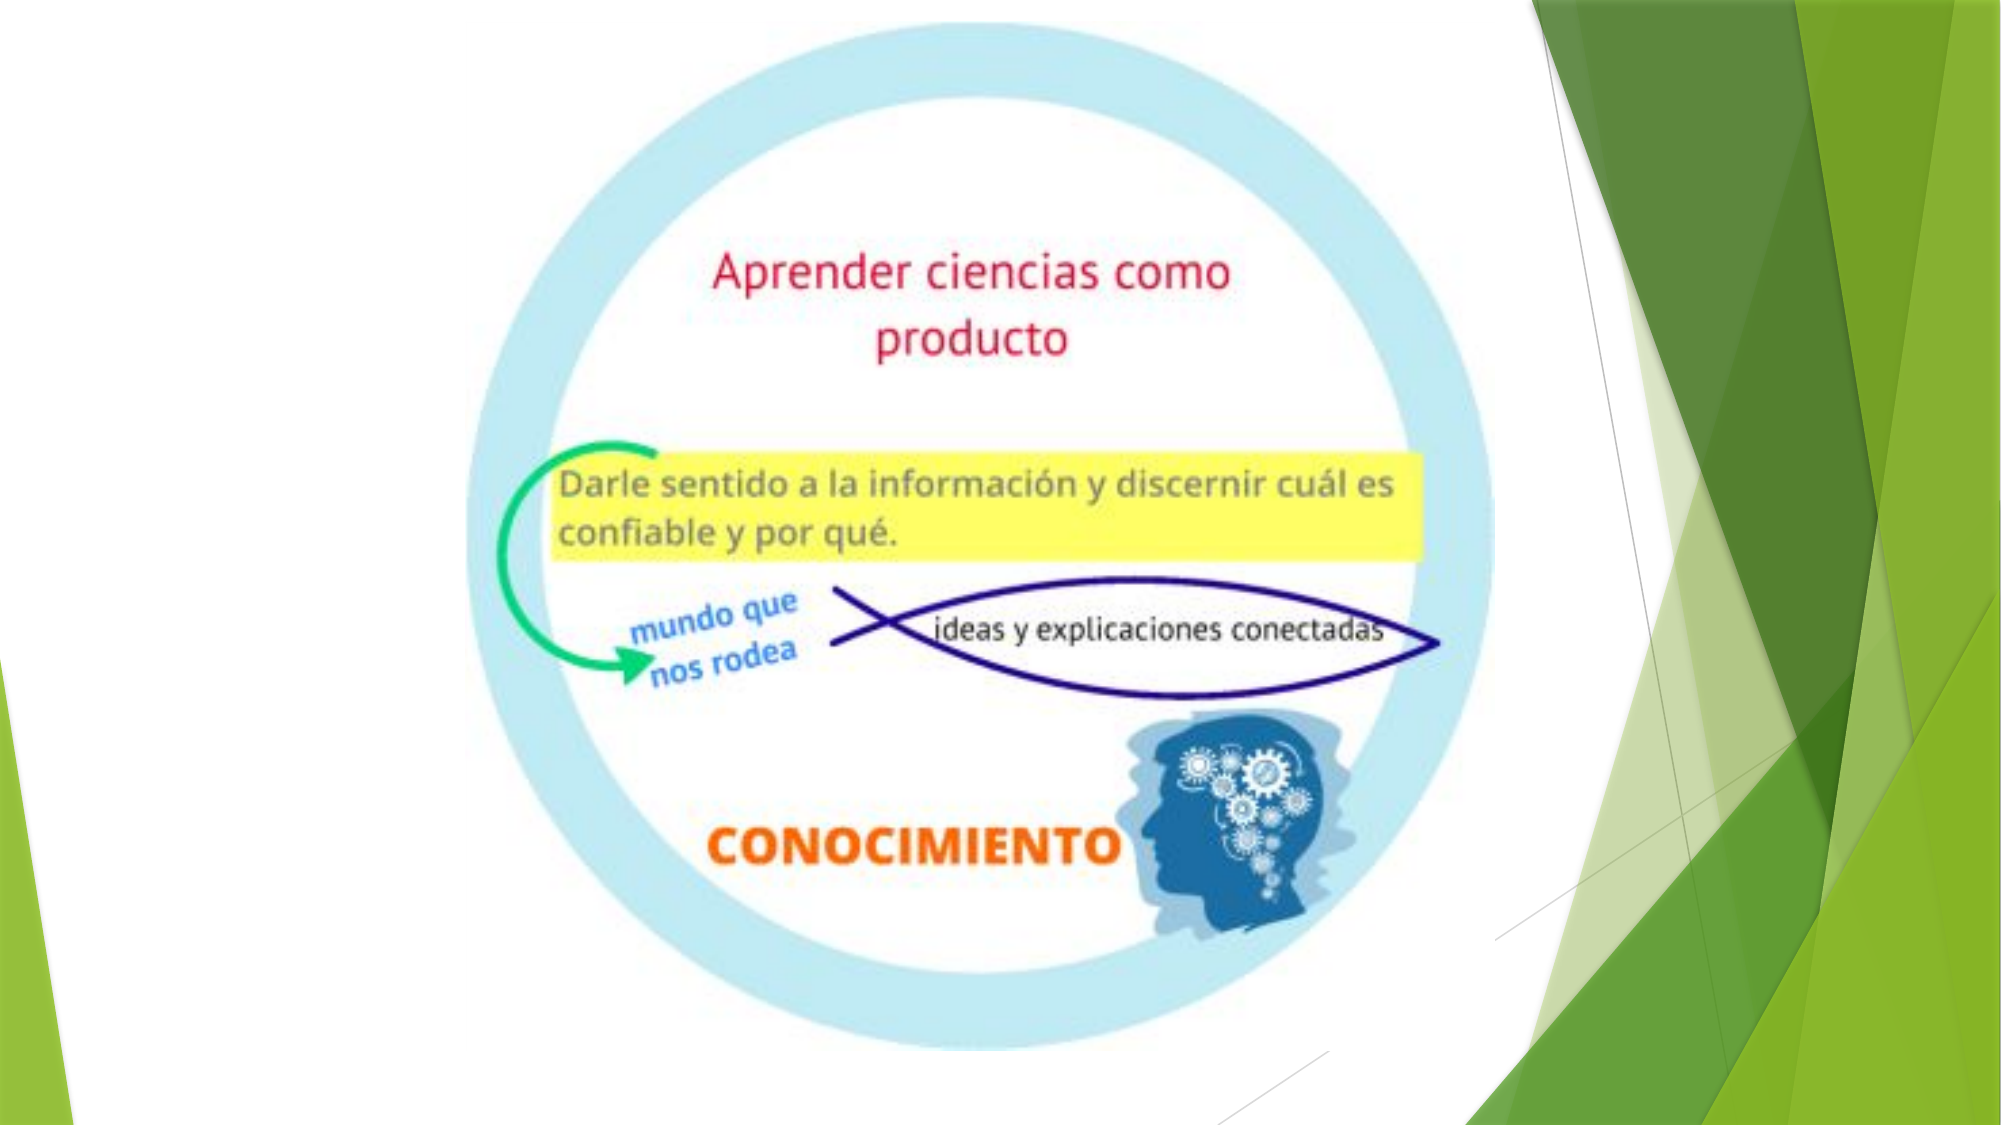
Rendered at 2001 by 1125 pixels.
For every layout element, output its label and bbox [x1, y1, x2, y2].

picture [464, 20, 1496, 1052]
